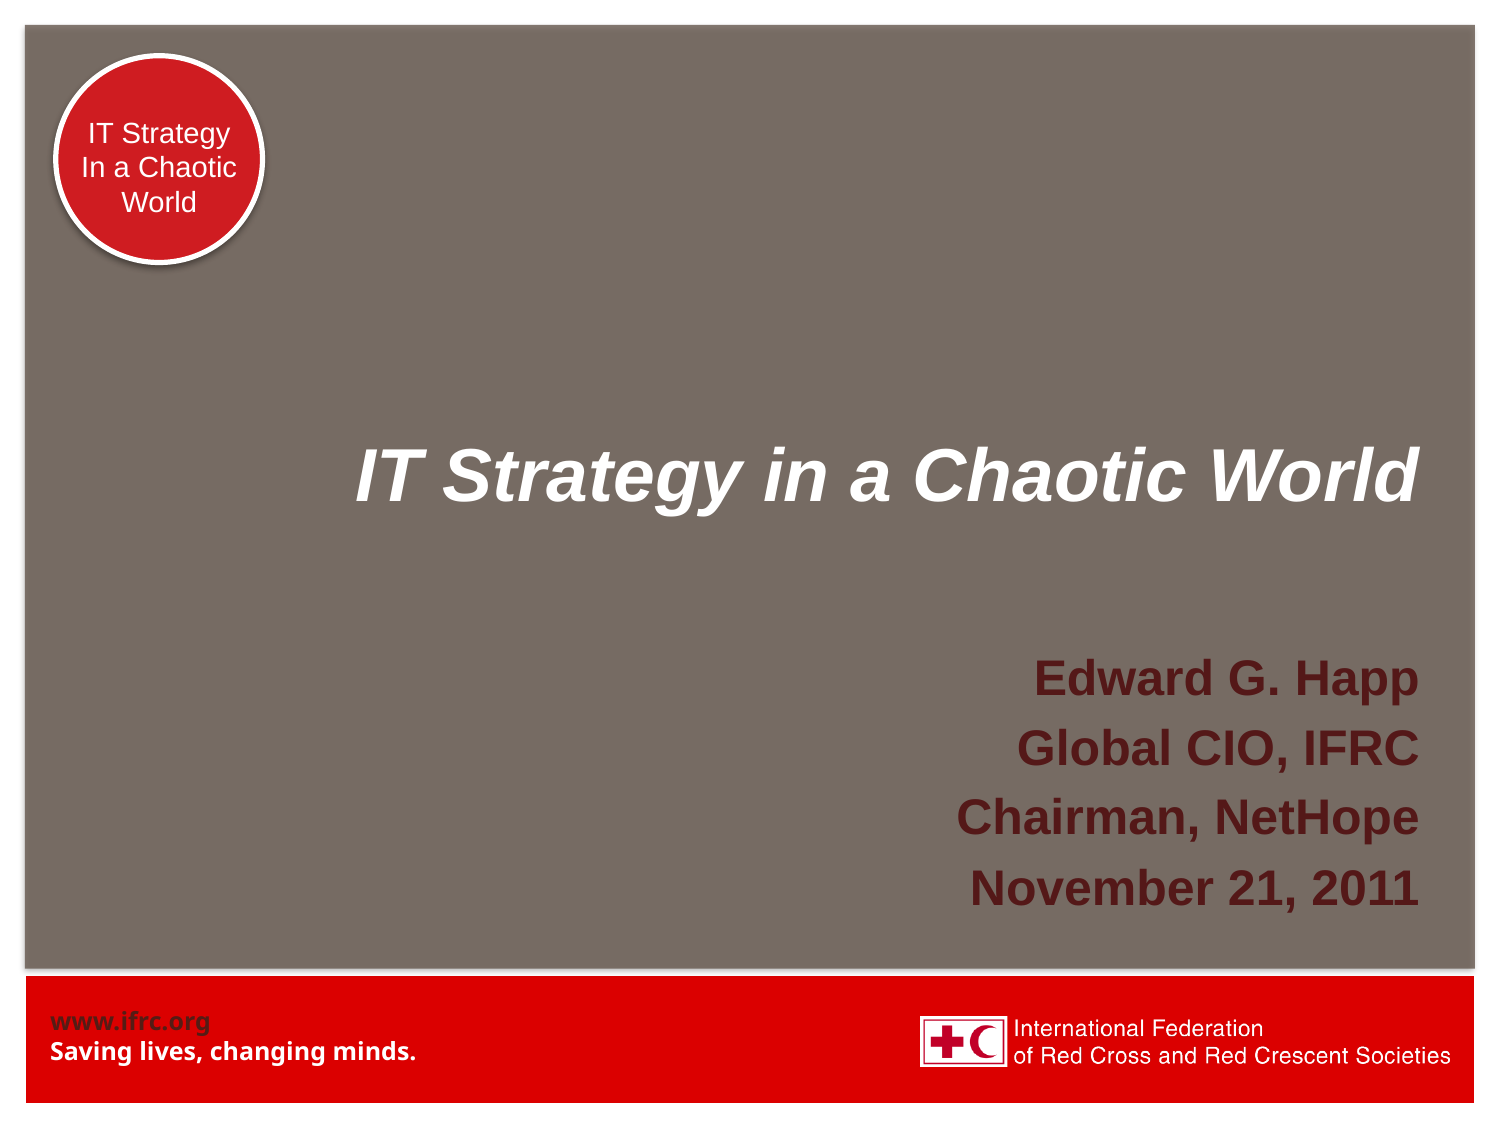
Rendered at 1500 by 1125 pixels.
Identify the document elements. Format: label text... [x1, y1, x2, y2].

subtitle Edward G. Happ Global CIO, IFRC Chairman, NetHope November 21, 2011 [247, 637, 1436, 926]
picture [920, 1016, 1450, 1067]
title IT Strategy in a Chaotic World [28, 373, 1436, 569]
